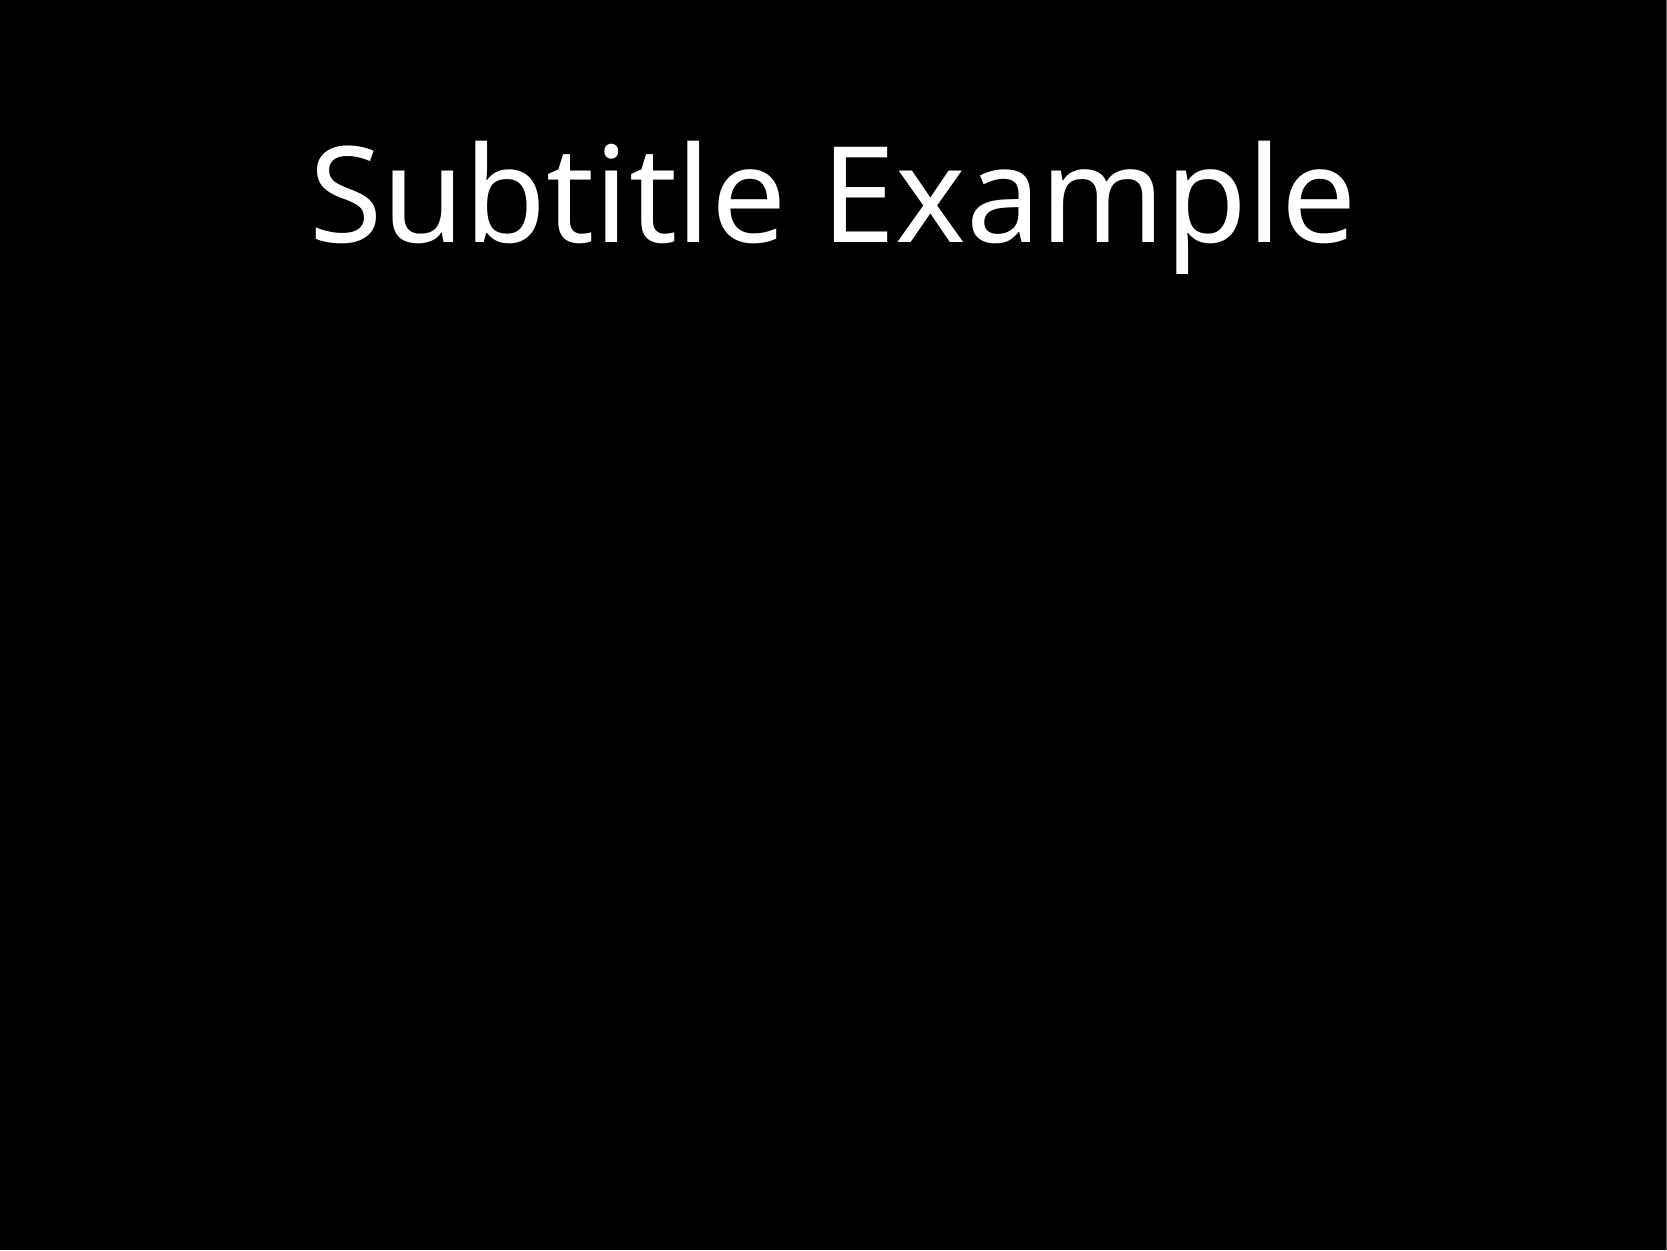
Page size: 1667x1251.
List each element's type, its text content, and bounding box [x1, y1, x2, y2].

title Subtitle Example [161, 32, 1505, 347]
